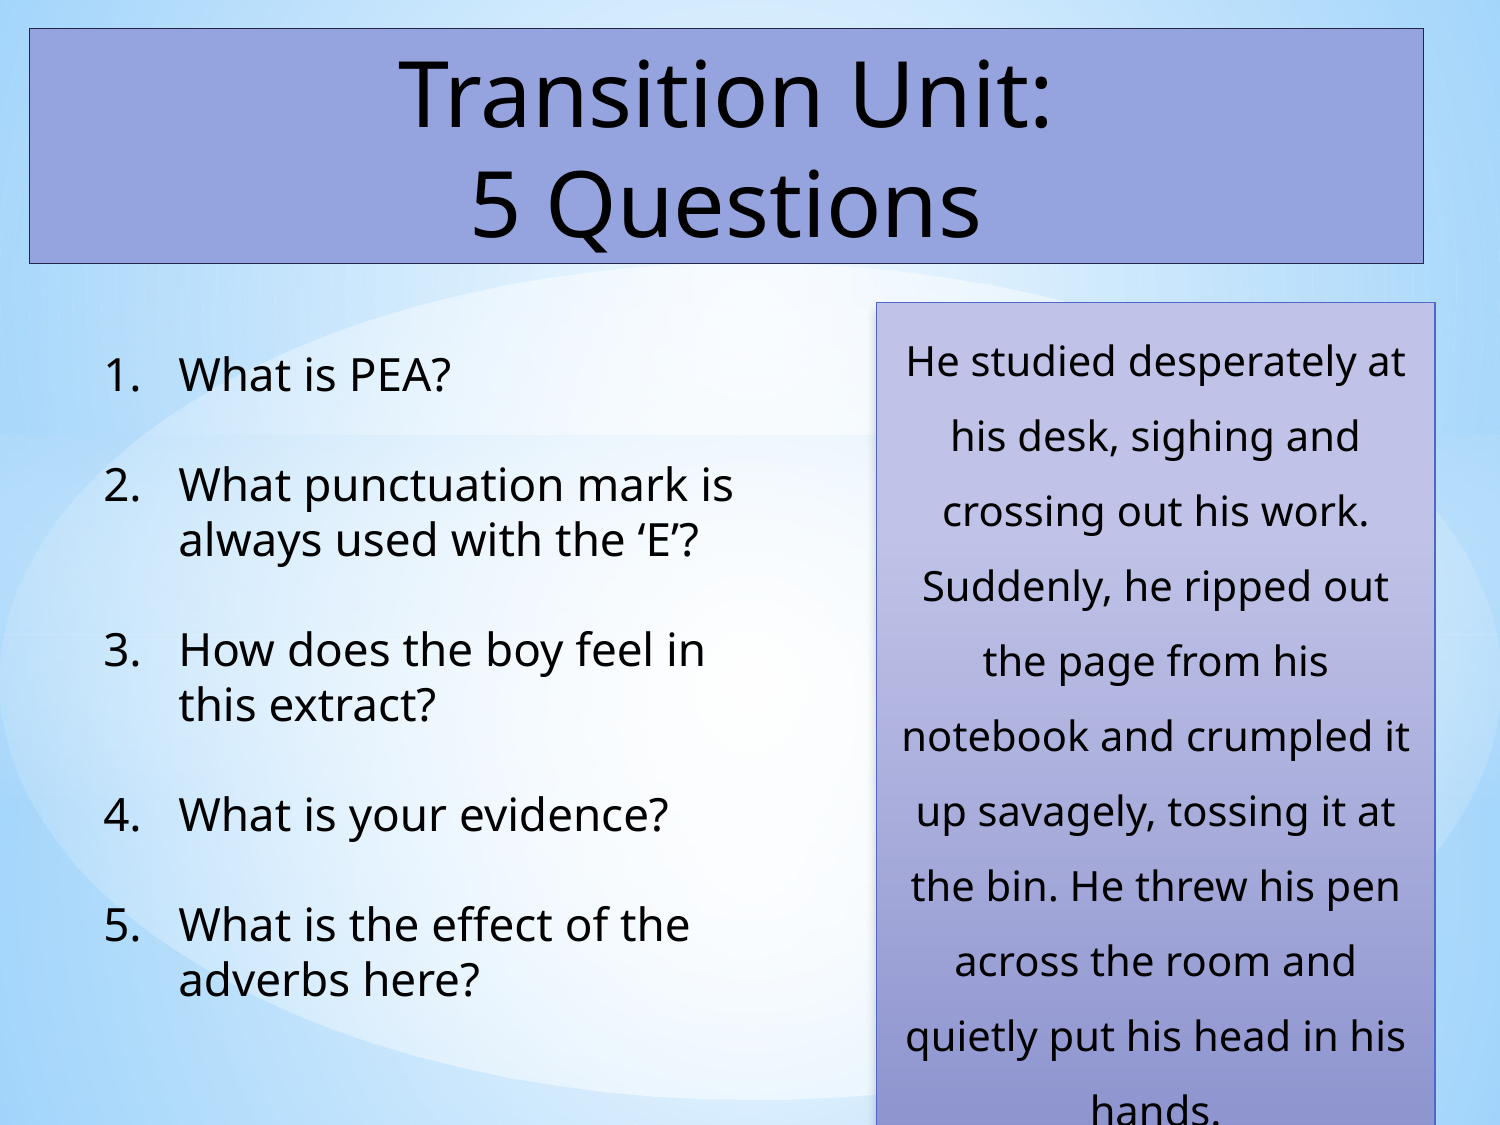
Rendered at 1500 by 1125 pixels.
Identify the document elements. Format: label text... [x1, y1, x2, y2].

text_box He studied desperately at his desk, sighing and crossing out his work. Suddenly, he ripped out the page from his notebook and crumpled it up savagely, tossing it at the bin. He threw his pen across the room and quietly put his head in his hands. [876, 302, 1436, 1125]
text_box What is PEA? What punctuation mark is always used with the ‘E’? How does the boy feel in this extract? What is your evidence? What is the effect of the adverbs here? [88, 338, 807, 1013]
text_box Transition Unit: 5 Questions [29, 28, 1424, 264]
